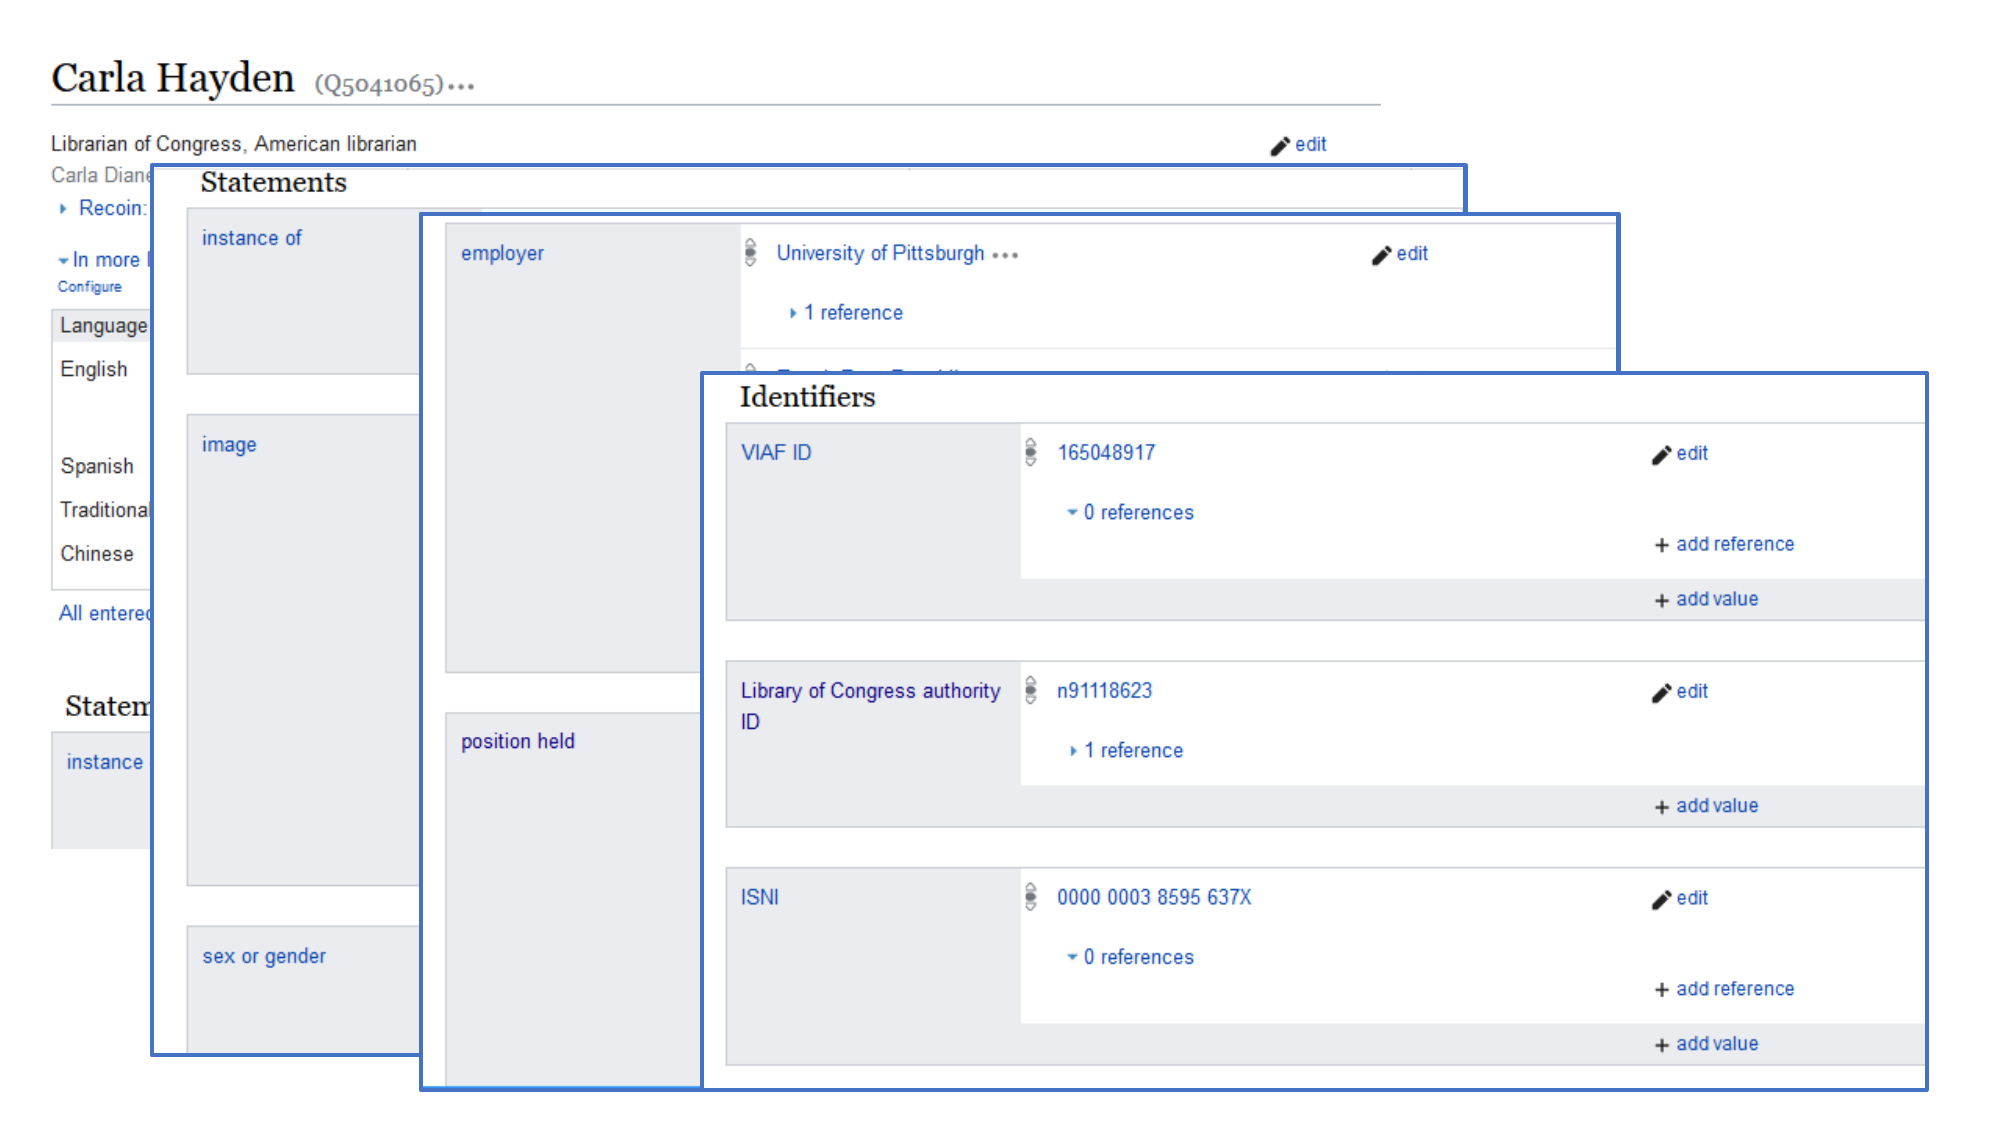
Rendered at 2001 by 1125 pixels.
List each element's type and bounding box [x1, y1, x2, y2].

picture [28, 37, 1925, 1088]
